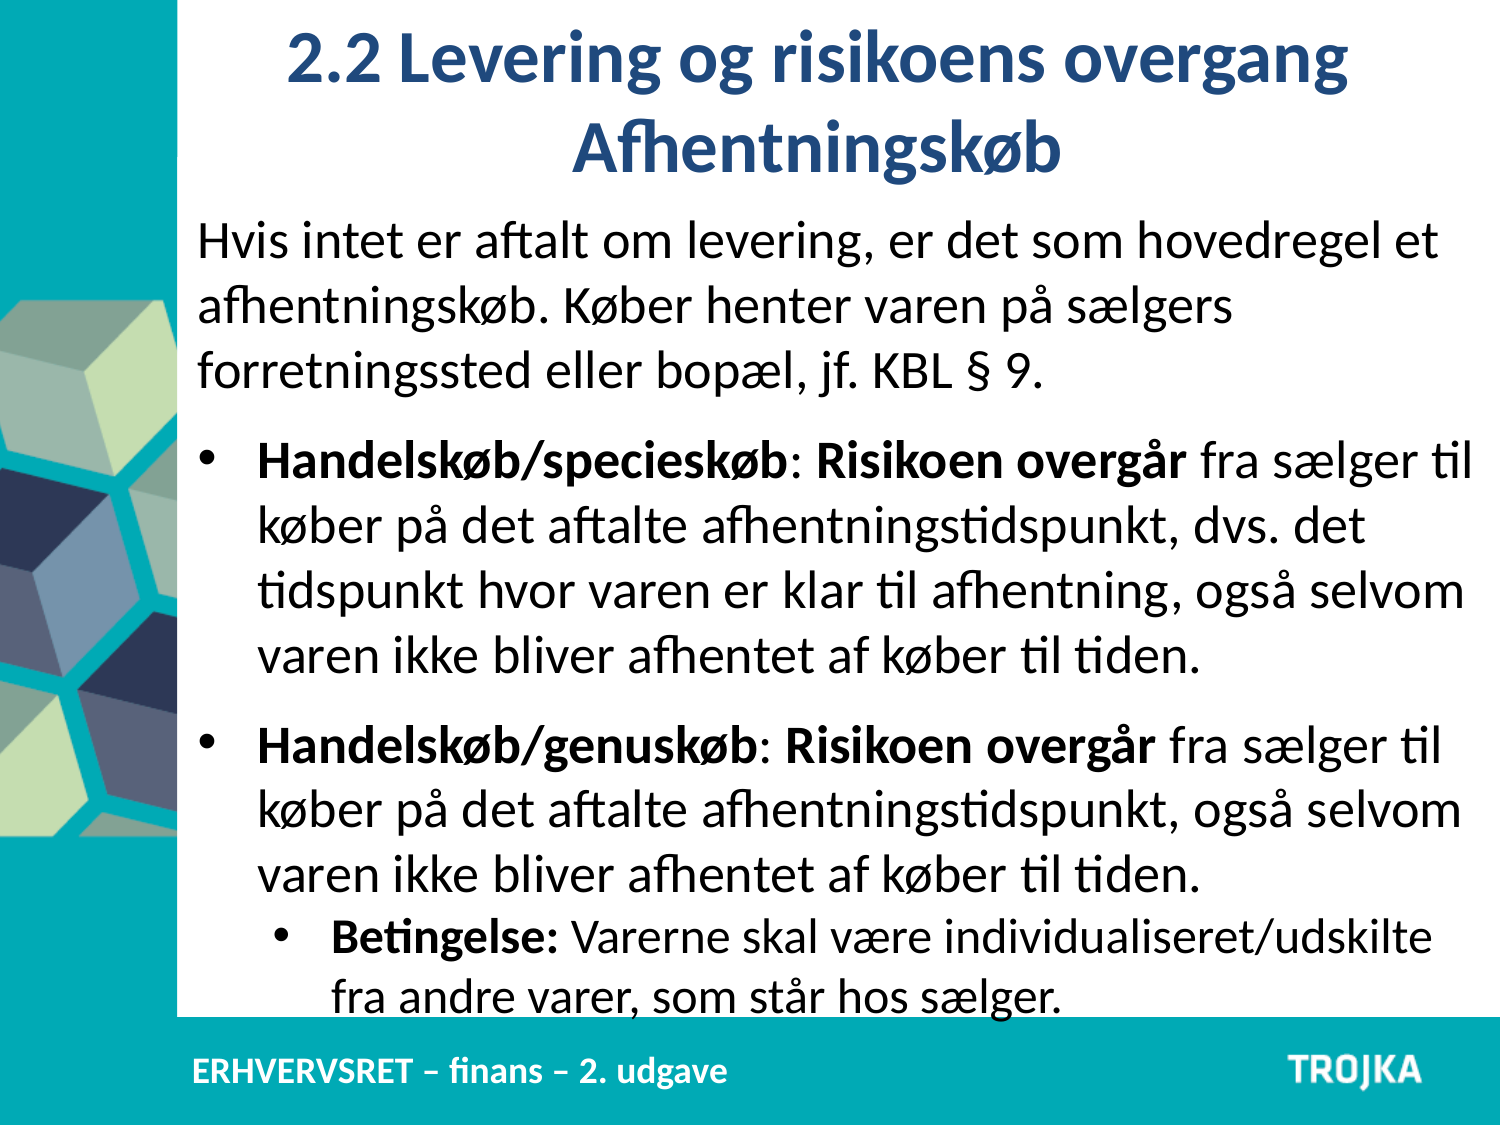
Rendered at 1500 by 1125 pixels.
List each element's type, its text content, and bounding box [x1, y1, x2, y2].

text_box Hvis intet er aftalt om levering, er det som hovedregel et afhentningskøb. Køber henter varen på sælgers forretningssted eller bopæl, jf. KBL § 9. Handelskøb/specieskøb: Risikoen overgår fra sælger til køber på det aftalte afhentningstidspunkt, dvs. det tidspunkt hvor varen er klar til afhentning, også selvom varen ikke bliver afhentet af køber til tiden. Handelskøb/genuskøb: Risikoen overgår fra sælger til køber på det aftalte afhentningstidspunkt, også selvom varen ikke bliver afhentet af køber til tiden. Betingelse: Varerne skal være individualiseret/udskilte fra andre varer, som står hos sælger. [182, 196, 1500, 1032]
text_box 2.2 Levering og risikoens overgang Afhentningskøb [135, 0, 1500, 195]
